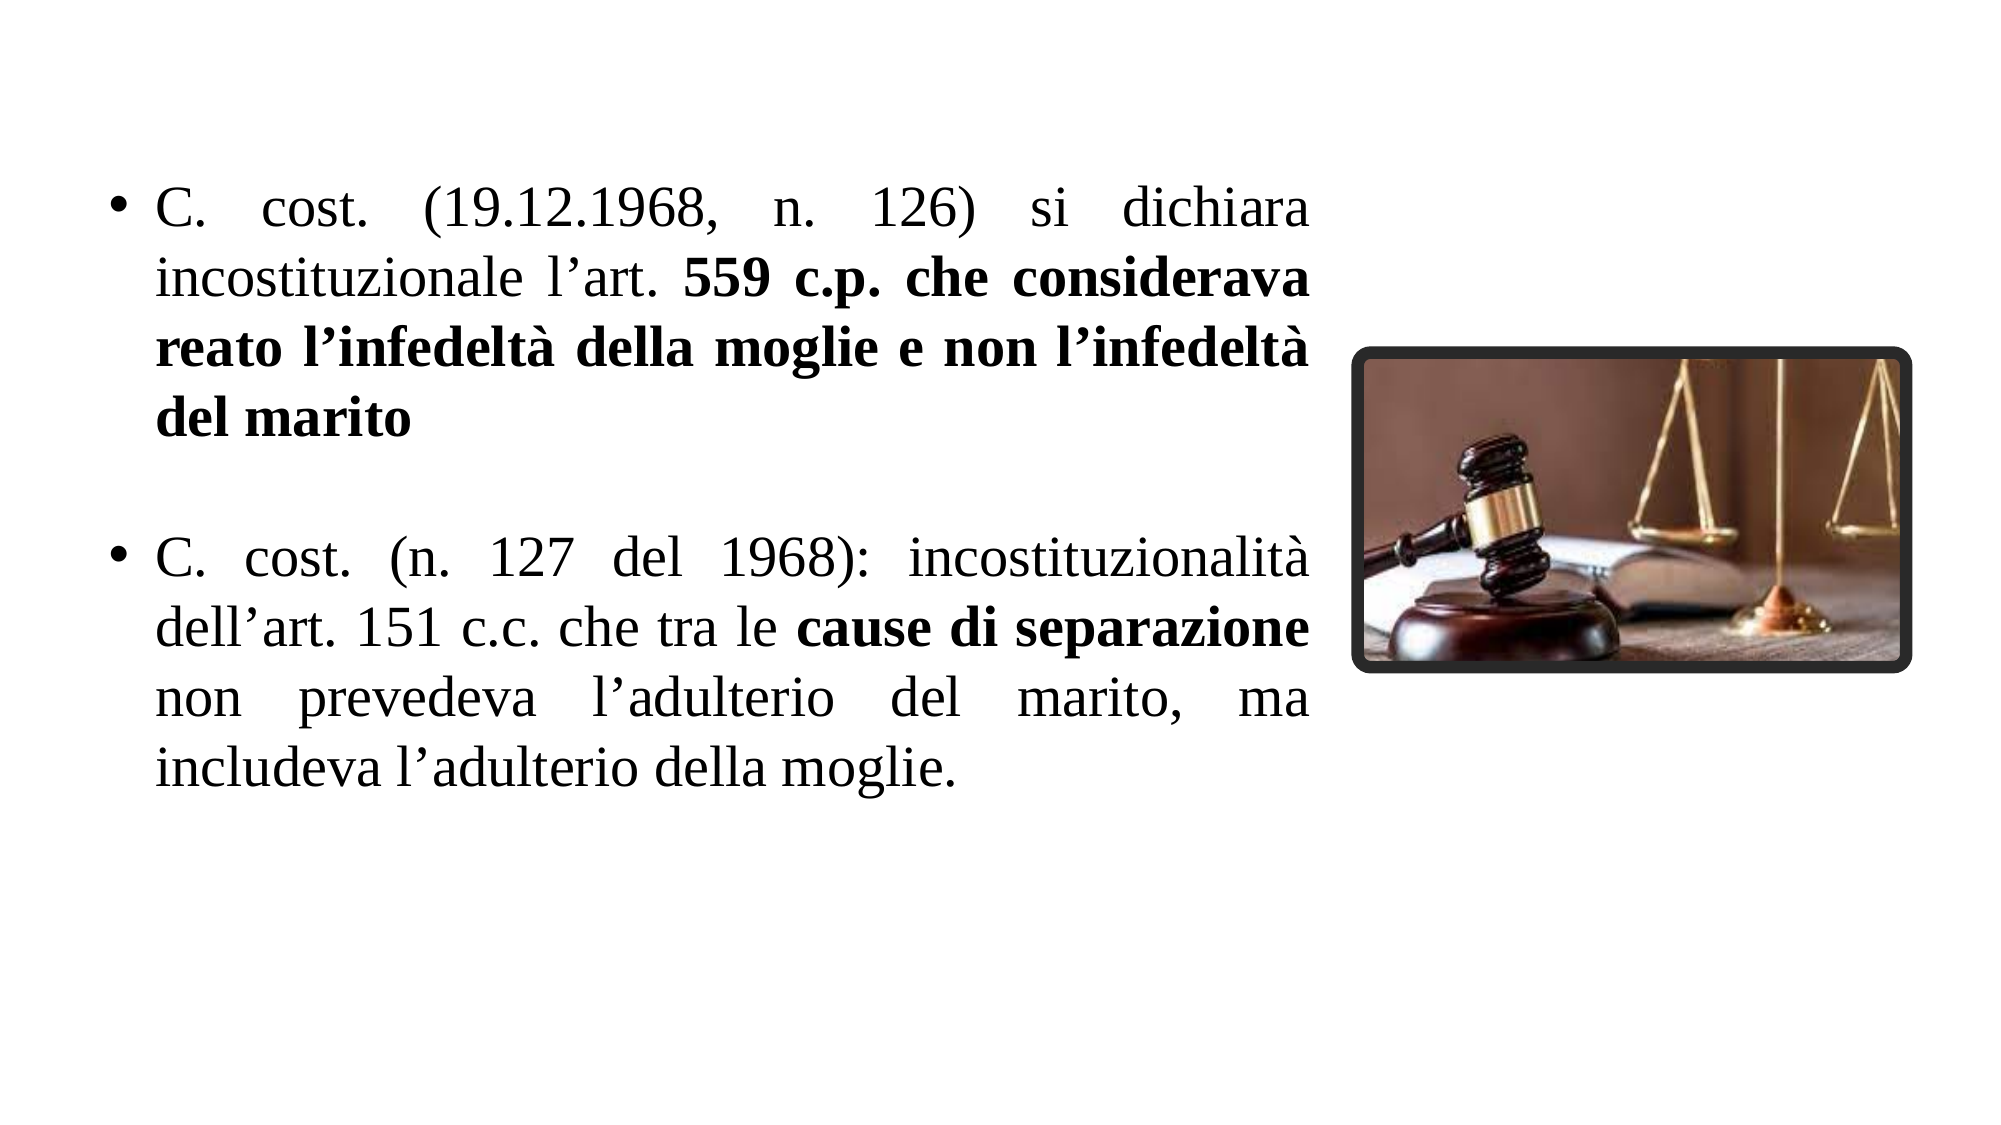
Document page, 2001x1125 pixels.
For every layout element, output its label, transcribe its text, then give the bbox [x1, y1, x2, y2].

text_box C. cost. (19.12.1968, n. 126) si dichiara incostituzionale l’art. 559 c.p. che considerava reato l’infedeltà della moglie e non l’infedeltà del marito C. cost. (n. 127 del 1968): incostituzionalità dell’art. 151 c.c. che tra le cause di separazione non prevedeva l’adulterio del marito, ma includeva l’adulterio della moglie. [93, 160, 1326, 806]
picture [1357, 352, 1907, 668]
